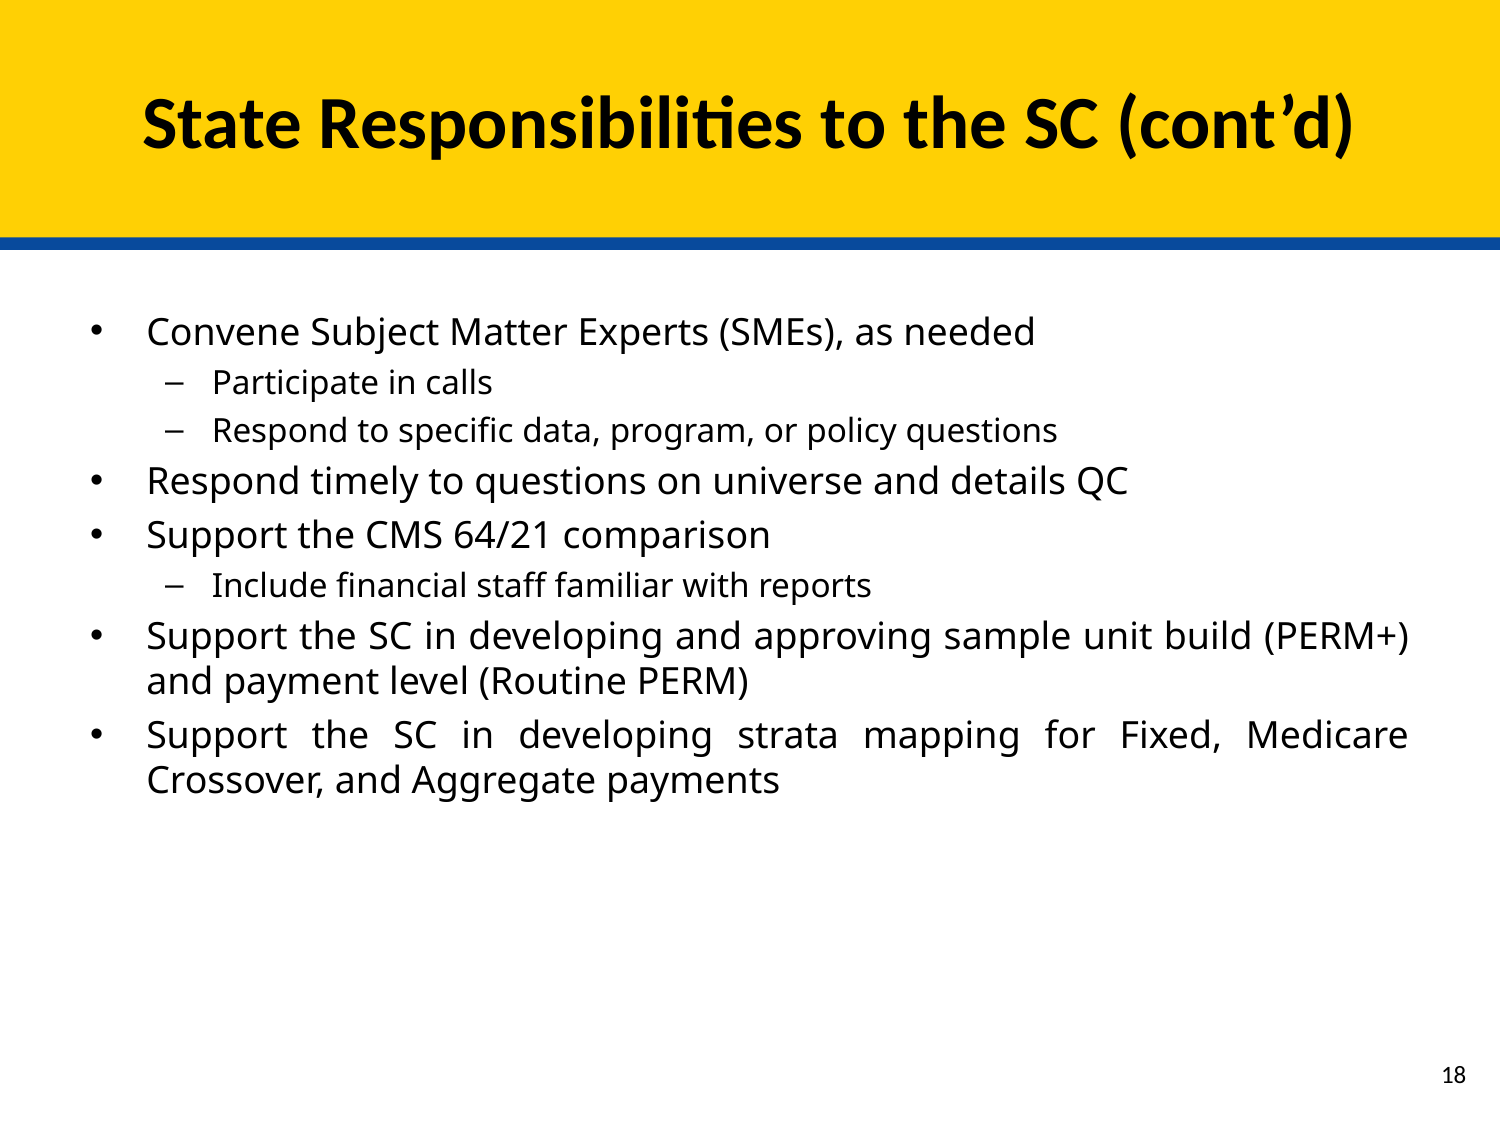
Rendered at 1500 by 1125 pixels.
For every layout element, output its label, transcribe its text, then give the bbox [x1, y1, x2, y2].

title State Responsibilities to the SC (cont’d) [0, 0, 1500, 238]
slide_number 17 [1131, 1043, 1482, 1104]
list Convene Subject Matter Experts (SMEs), as needed Participate in calls Respond to specific data, program, or policy questions Respond timely to questions on universe and details QC Support the CMS 64/21 comparison Include financial staff familiar with reports Support the SC in developing and approving sample unit build (PERM+) and payment level (Routine PERM) Support the SC in developing strata mapping for Fixed, Medicare Crossover, and Aggregate payments [75, 299, 1425, 998]
